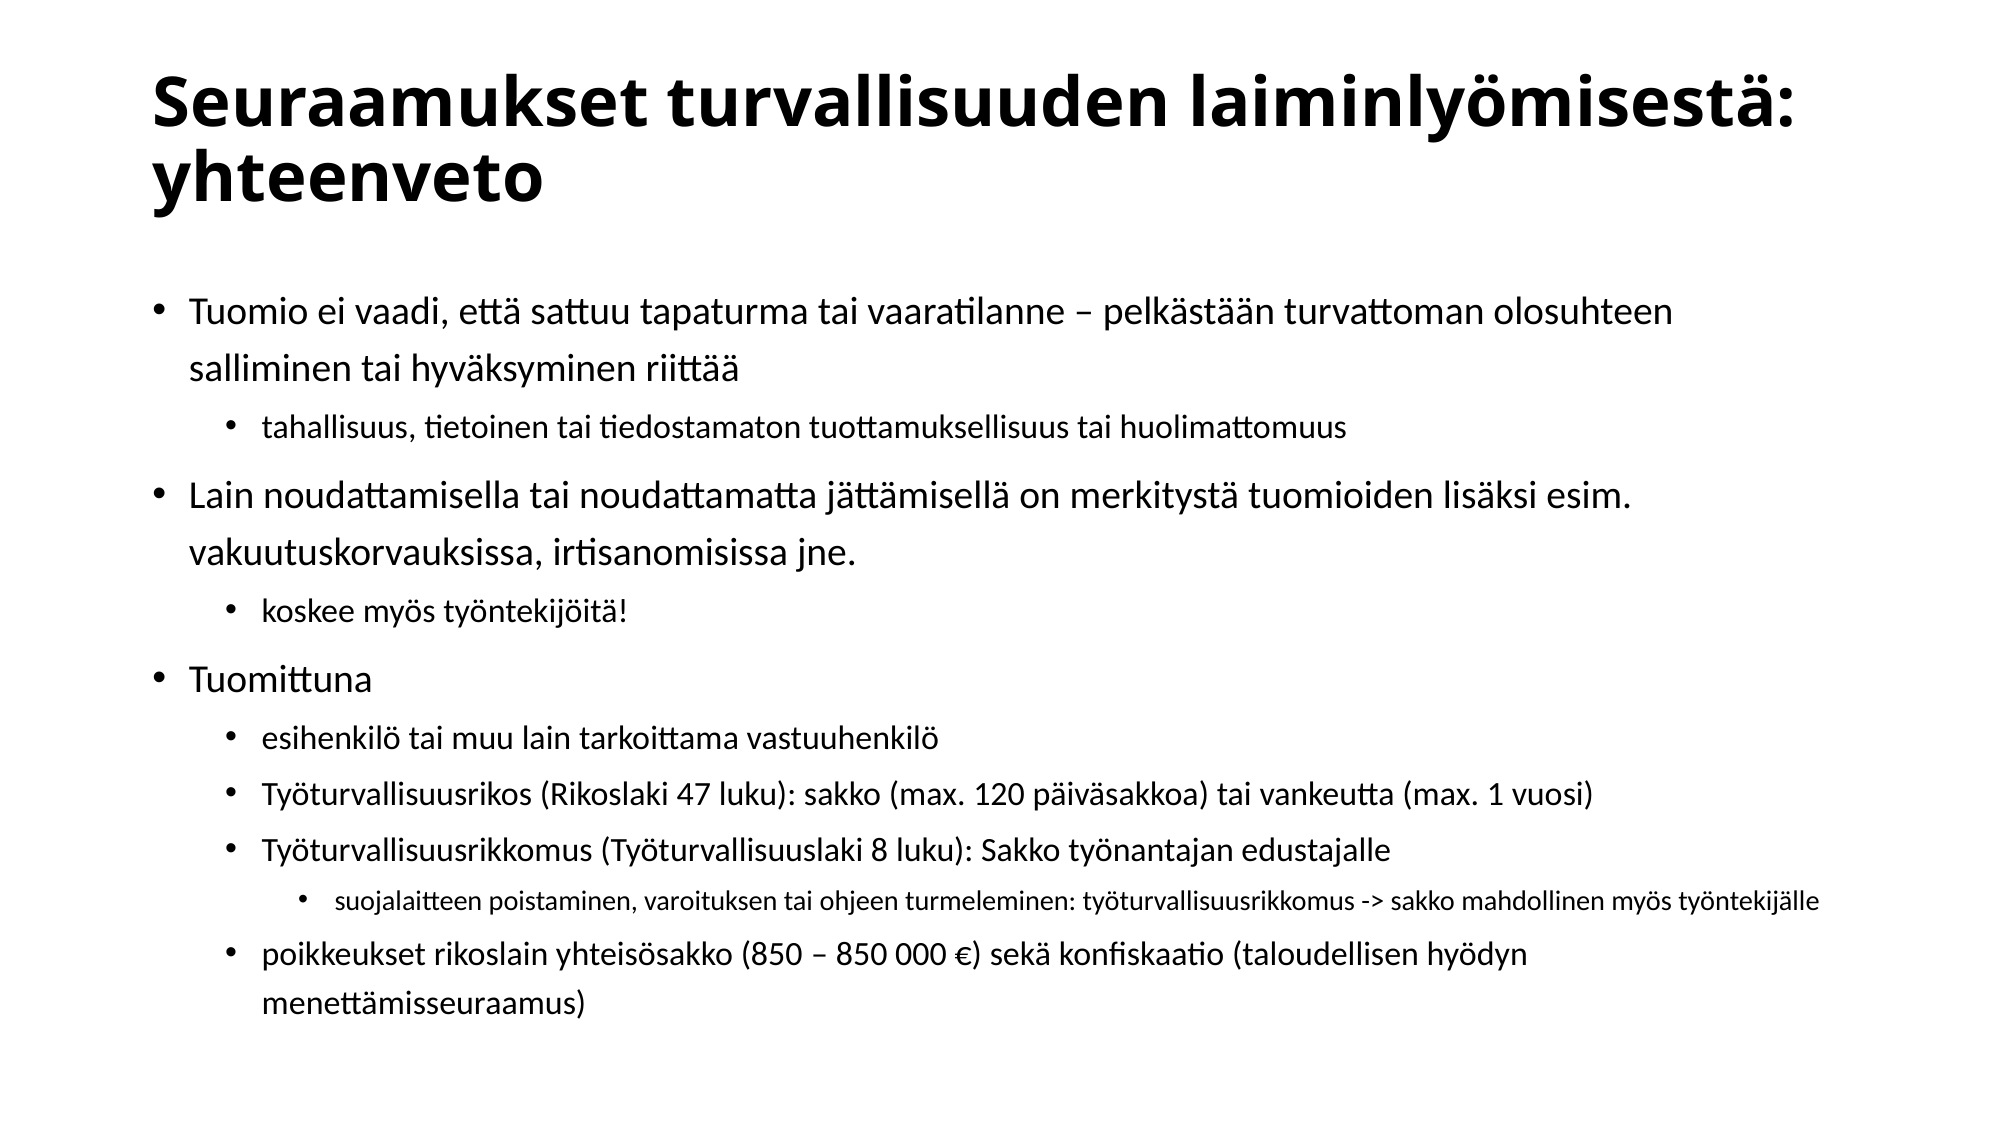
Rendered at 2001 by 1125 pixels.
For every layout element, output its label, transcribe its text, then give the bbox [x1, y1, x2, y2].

list Tuomio ei vaadi, että sattuu tapaturma tai vaaratilanne – pelkästään turvattoman olosuhteen salliminen tai hyväksyminen riittää tahallisuus, tietoinen tai tiedostamaton tuottamuksellisuus tai huolimattomuus Lain noudattamisella tai noudattamatta jättämisellä on merkitystä tuomioiden lisäksi esim. vakuutuskorvauksissa, irtisanomisissa jne. koskee myös työntekijöitä! Tuomittuna esihenkilö tai muu lain tarkoittama vastuuhenkilö Työturvallisuusrikos (Rikoslaki 47 luku): sakko (max. 120 päiväsakkoa) tai vankeutta (max. 1 vuosi) Työturvallisuusrikkomus (Työturvallisuuslaki 8 luku): Sakko työnantajan edustajalle suojalaitteen poistaminen, varoituksen tai ohjeen turmeleminen: työturvallisuusrikkomus -> sakko mahdollinen myös työntekijälle poikkeukset rikoslain yhteisösakko (850 – 850 000 €) sekä konfiskaatio (taloudellisen hyödyn menettämisseuraamus) [137, 268, 1863, 1066]
title Seuraamukset turvallisuuden laiminlyömisestä: yhteenveto [137, 59, 1863, 224]
